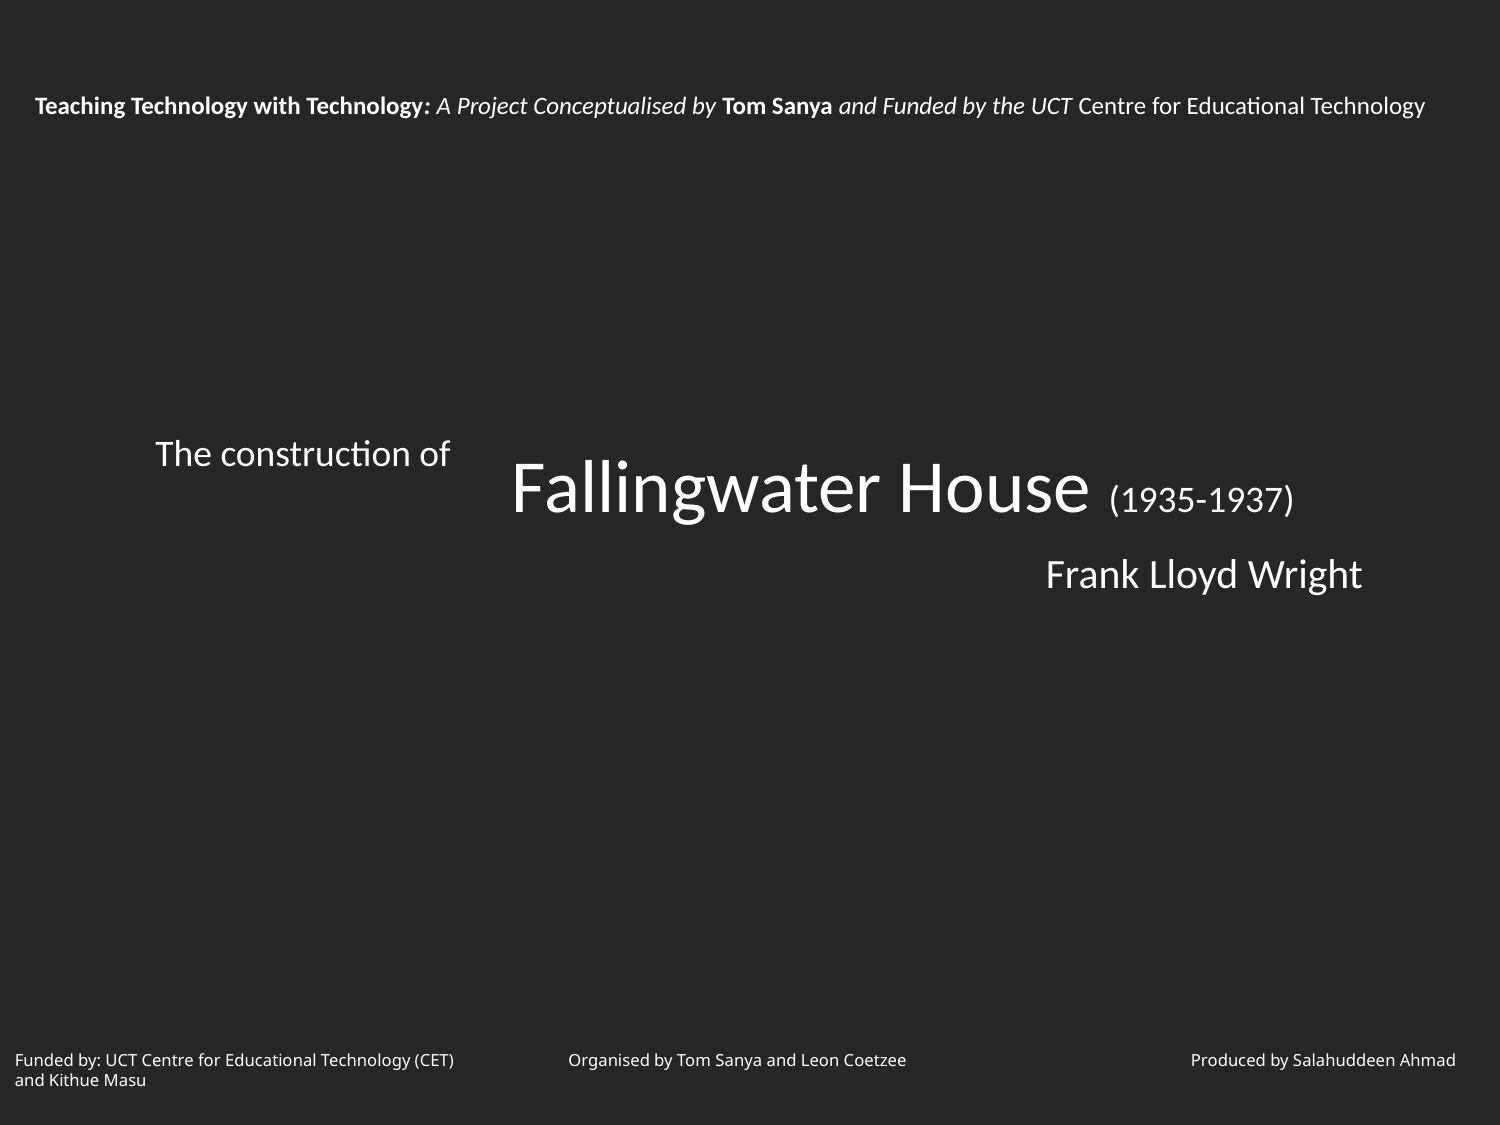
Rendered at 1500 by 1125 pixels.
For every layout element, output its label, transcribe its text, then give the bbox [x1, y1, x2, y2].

text_box Teaching Technology with Technology: A Project Conceptualised by Tom Sanya and Funded by the UCT Centre for Educational Technology [20, 82, 1441, 127]
title Fallingwater House (1935-1937) [265, 361, 1500, 603]
text_box The construction of [140, 421, 598, 482]
subtitle Frank Lloyd Wright [679, 539, 1500, 827]
